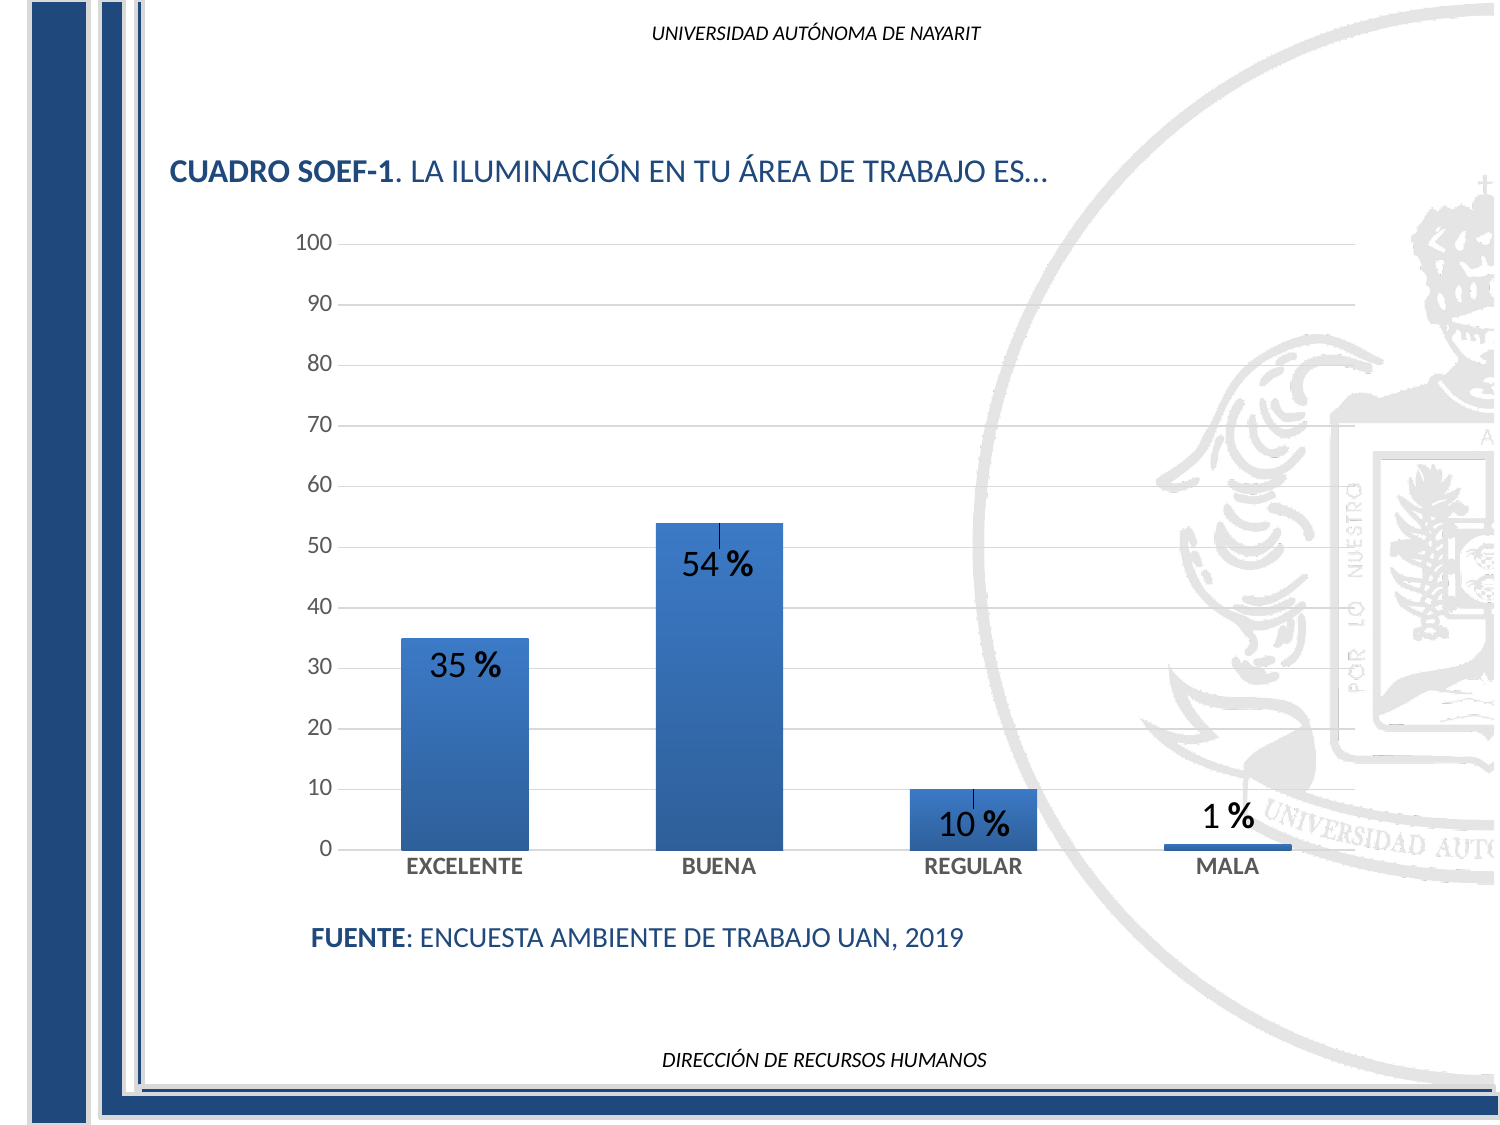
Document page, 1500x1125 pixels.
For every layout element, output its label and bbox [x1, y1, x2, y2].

chart [272, 218, 1378, 895]
text_box [29, 0, 1500, 1125]
